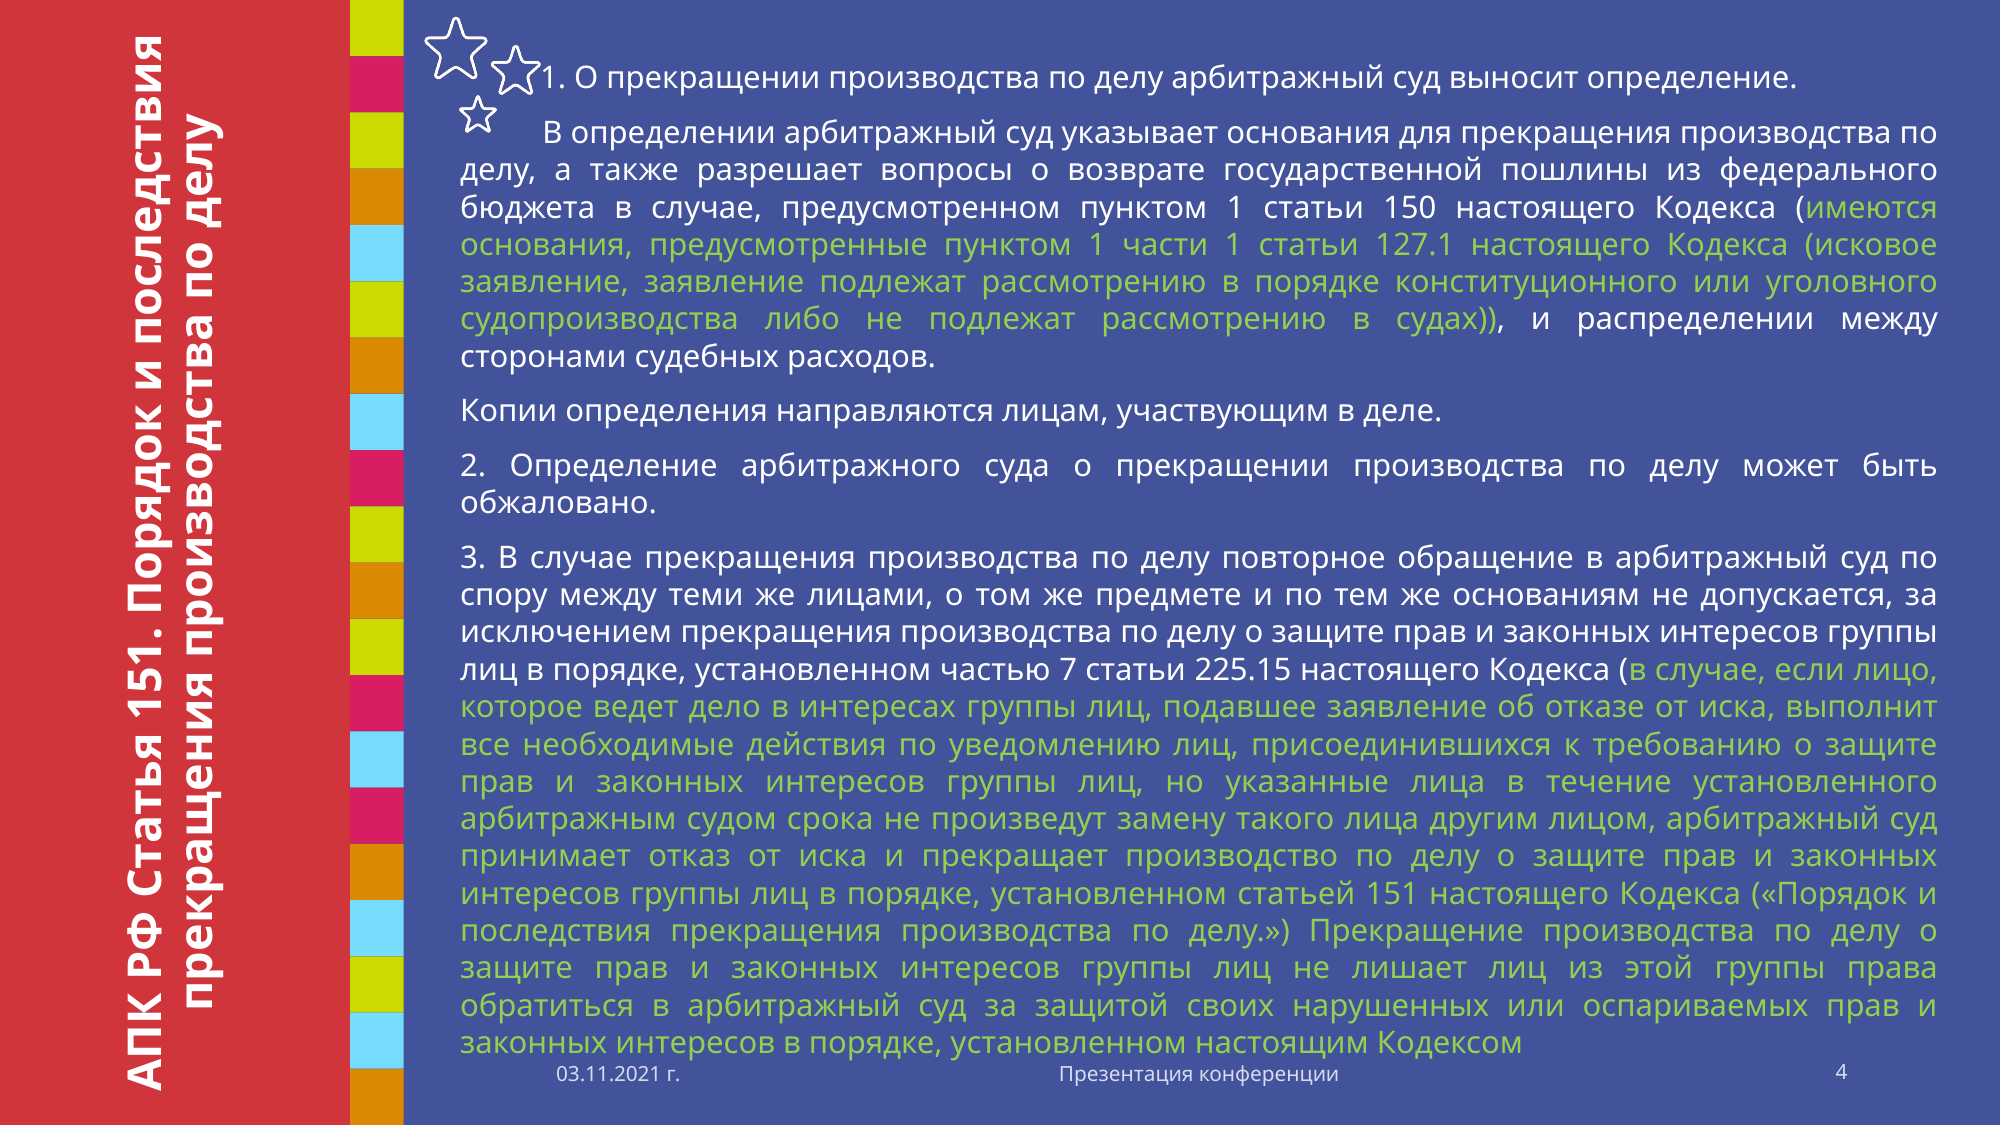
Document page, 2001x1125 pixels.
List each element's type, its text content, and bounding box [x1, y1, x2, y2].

slide_number 4 [1412, 1042, 1863, 1103]
footer Презентация конференции [1014, 1042, 1384, 1103]
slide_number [541, 1042, 986, 1103]
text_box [407, 0, 558, 150]
title АПК РФ Статья 151. Порядок и последствия прекращения производства по делу [91, 0, 309, 1125]
list 1. О прекращении производства по делу арбитражный суд выносит определение. В определении арбитражный суд указывает основания для прекращения производства по делу, а также разрешает вопросы о возврате государственной пошлины из федерального бюджета в случае, предусмотренном пунктом 1 статьи 150 настоящего Кодекса (имеются основания, предусмотренные пунктом 1 части 1 статьи 127.1 настоящего Кодекса (исковое заявление, заявление подлежат рассмотрению в порядке конституционного или уголовного судопроизводства либо не подлежат рассмотрению в судах)), и распределении между сторонами судебных расходов. Копии определения направляются лицам, участвующим в деле. 2. Определение арбитражного суда о прекращении производства по делу может быть обжаловано. 3. В случае прекращения производства по делу повторное обращение в арбитражный суд по спору между теми же лицами, о том же предмете и по тем же основаниям не допускается, за исключением прекращения производства по делу о защите прав и законных интересов группы лиц в порядке, установленном частью 7 статьи 225.15 настоящего Кодекса (в случае, если лицо, которое ведет дело в интересах группы лиц, подавшее заявление об отказе от иска, выполнит все необходимые действия по уведомлению лиц, присоединившихся к требованию о защите прав и законных интересов группы лиц, но указанные лица в течение установленного арбитражным судом срока не произведут замену такого лица другим лицом, арбитражный суд принимает отказ от иска и прекращает производство по делу о защите прав и законных интересов группы лиц в порядке, установленном статьей 151 настоящего Кодекса («Порядок и последствия прекращения производства по делу.») Прекращение производства по делу о защите прав и законных интересов группы лиц не лишает лиц из этой группы права обратиться в арбитражный суд за защитой своих нарушенных или оспариваемых прав и законных интересов в порядке, установленном настоящим Кодексом [445, 50, 1954, 1075]
